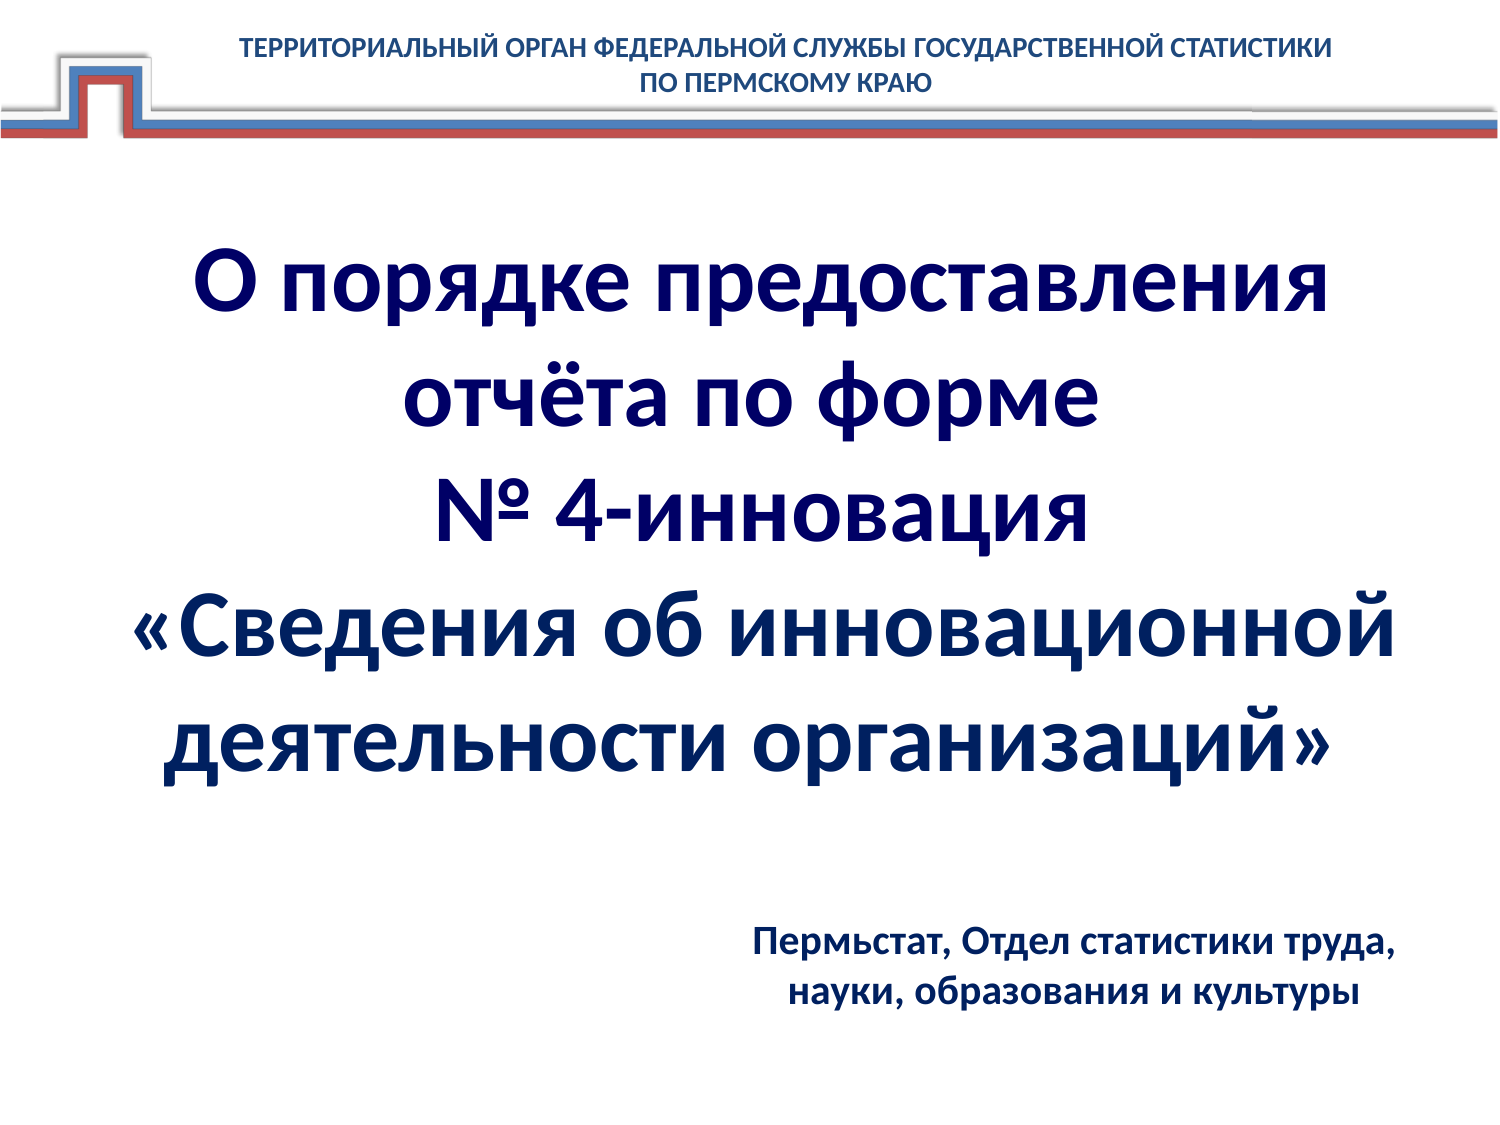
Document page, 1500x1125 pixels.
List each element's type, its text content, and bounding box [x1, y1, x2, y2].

text_box Пермьстат, Отдел статистики труда, науки, образования и культуры [714, 905, 1435, 1070]
text_box О порядке предоставления отчёта по форме № 4-инновация «Сведения об инновационной деятельности организаций» [71, 208, 1454, 823]
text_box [0, 20, 1500, 145]
